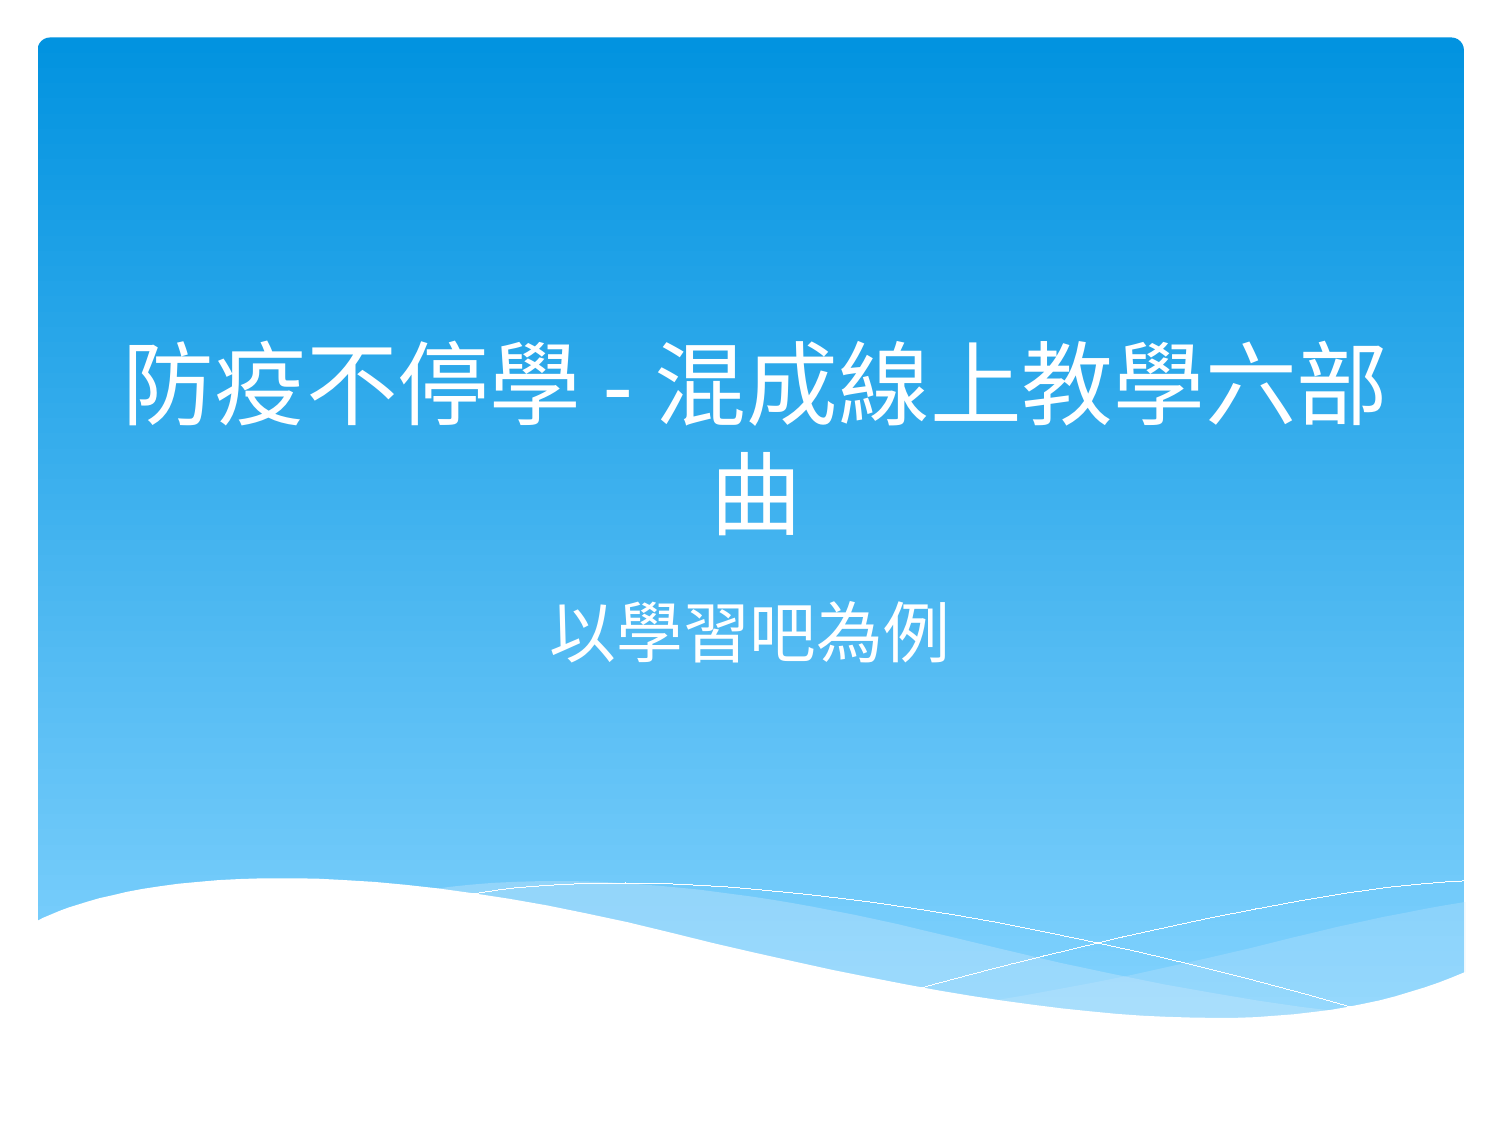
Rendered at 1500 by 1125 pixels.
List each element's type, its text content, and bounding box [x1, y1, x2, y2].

title 防疫不停學-混成線上教學六部曲 [64, 262, 1447, 555]
subtitle 以學習吧為例 [225, 583, 1275, 825]
